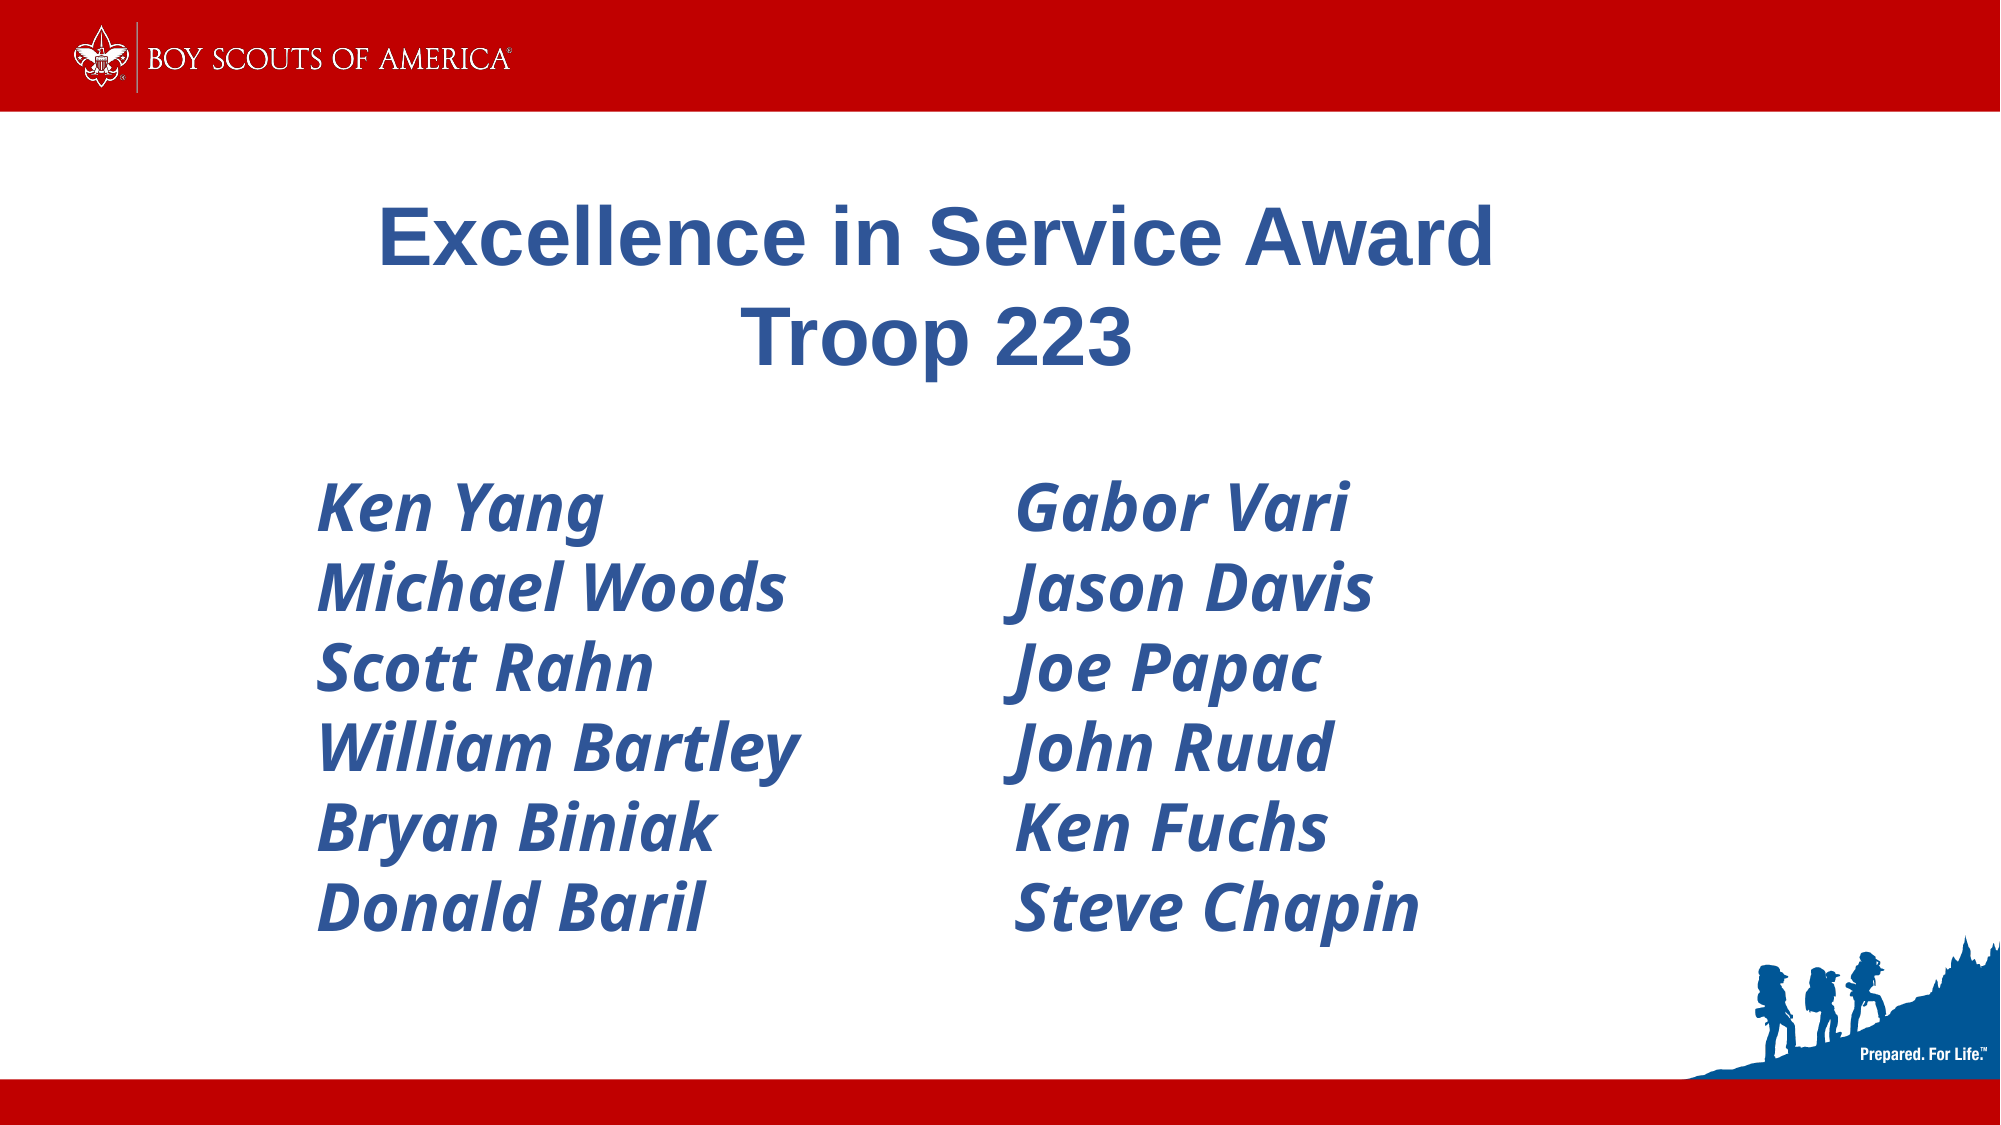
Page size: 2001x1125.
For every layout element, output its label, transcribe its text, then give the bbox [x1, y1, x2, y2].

picture [1677, 683, 2000, 1079]
text_box Ken Yang Michael Woods Scott Rahn William Bartley Bryan Biniak Donald Baril [301, 457, 933, 1033]
picture [74, 22, 512, 93]
text_box Gabor Vari Jason Davis Joe Papac John Ruud Ken Fuchs Steve Chapin [999, 457, 1699, 953]
text_box Excellence in Service Award Troop 223 [362, 174, 1512, 390]
